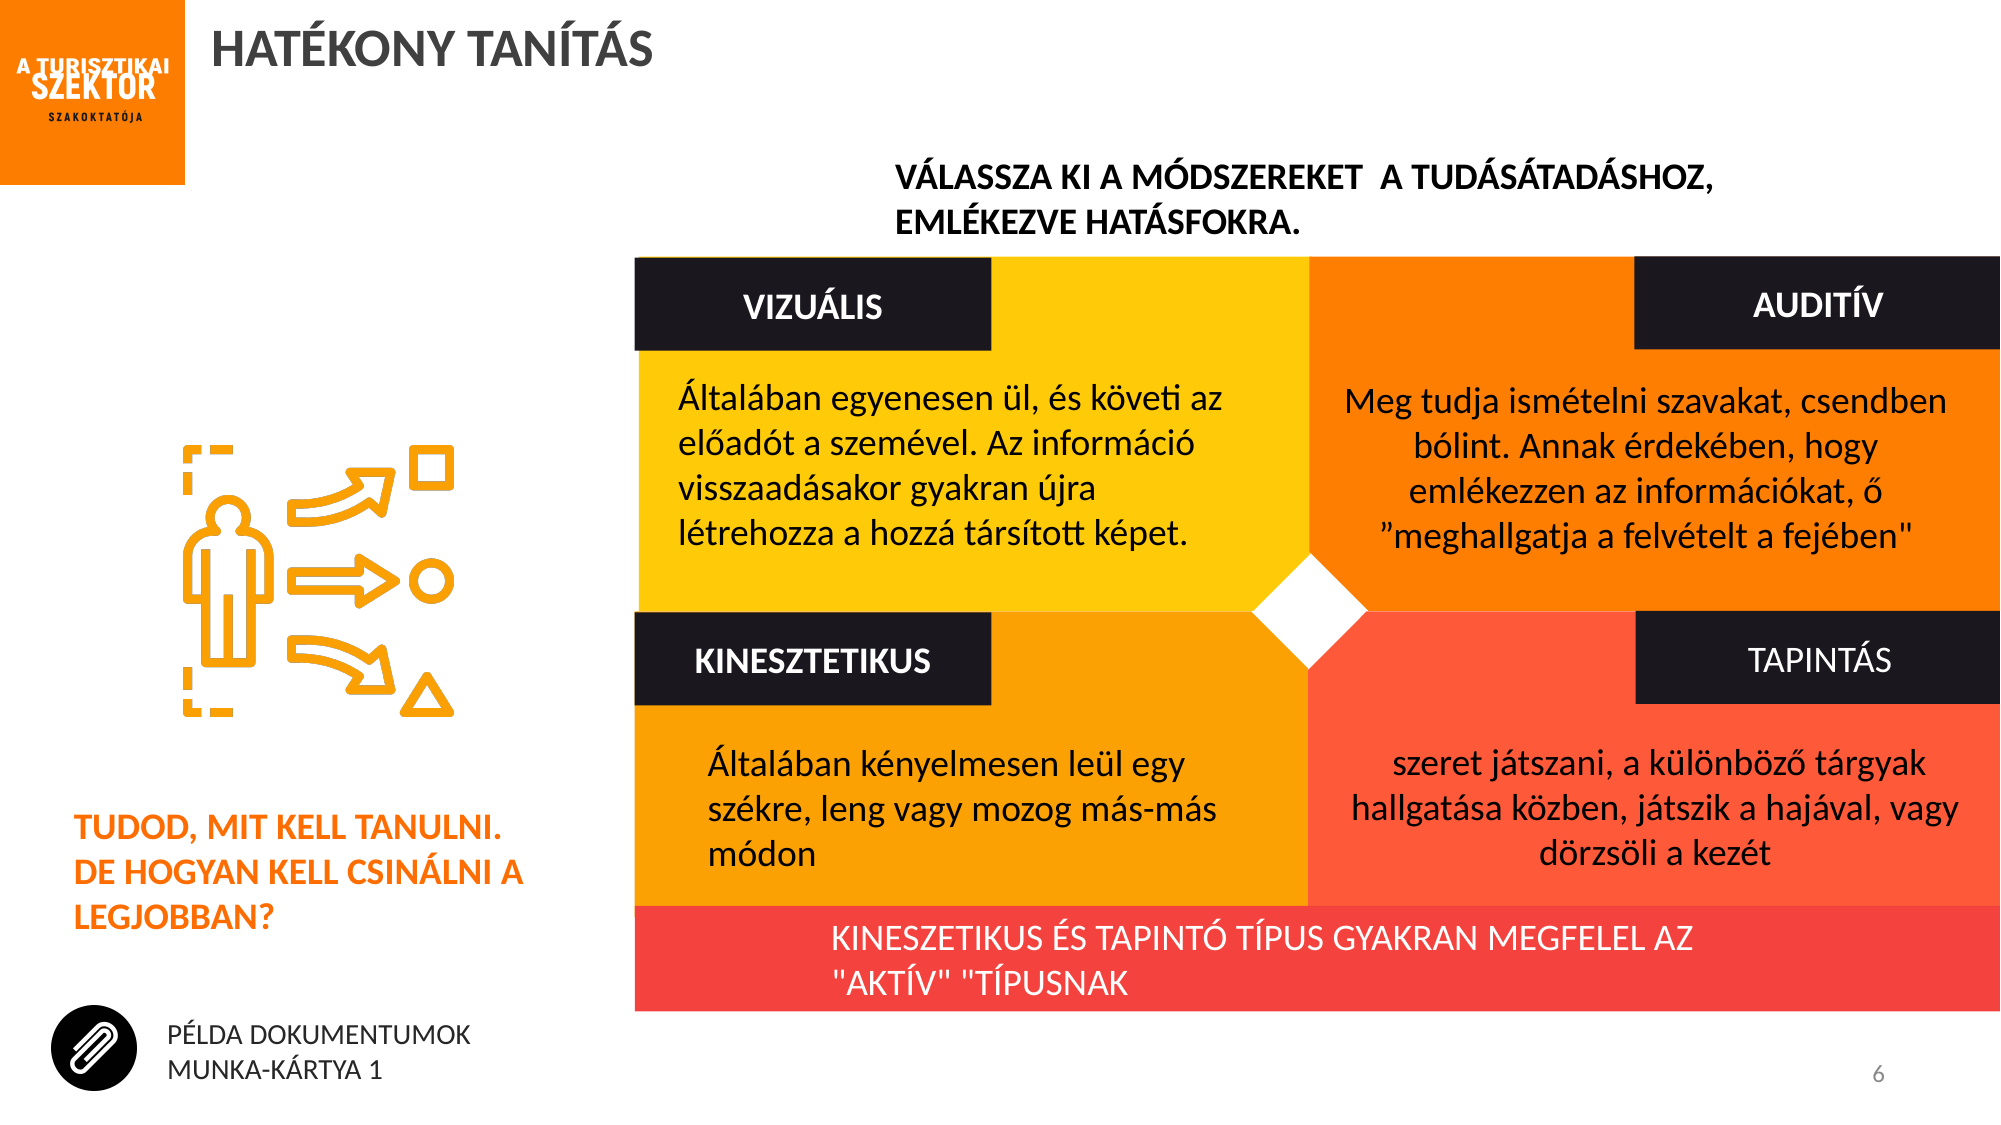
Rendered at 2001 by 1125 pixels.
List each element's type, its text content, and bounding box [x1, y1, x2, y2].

text_box Általában kényelmesen leül egy székre, leng vagy mozog más-más módon [692, 731, 1244, 927]
text_box TAPINTÁS [1634, 609, 2000, 706]
text_box [632, 609, 1309, 918]
text_box HATÉKONY TANÍTÁS [196, 30, 1591, 124]
text_box TUDOD, MIT KELL TANULNI. DE HOGYAN KELL CSINÁLNI A LEGJOBBAN? [59, 749, 579, 990]
text_box AUDITÍV [1632, 254, 2000, 351]
text_box [1305, 609, 2000, 904]
text_box [1307, 295, 2000, 610]
text_box [636, 295, 1309, 612]
picture [182, 445, 455, 717]
picture [50, 1005, 137, 1092]
picture [0, 0, 185, 185]
text_box Meg tudja ismételni szavakat, csendben bólint. Annak érdekében, hogy emlékezzen az információkat, ő ”meghallgatja a felvételt a fejében" [1309, 368, 1983, 563]
text_box [1244, 904, 2000, 1013]
text_box Általában egyenesen ül, és követi az előadót a szemével. Az információ visszaadásakor gyakran újra létrehozza a hozzá társított képet. [663, 365, 1273, 606]
text_box KINESZETIKUS ÉS TAPINTÓ TÍPUS GYAKRAN MEGFELEL AZ "AKTÍV" "TÍPUSNAK [816, 905, 1817, 1055]
text_box szeret játszani, a különböző tárgyak hallgatása közben, játszik a hajával, vagy dörzsöli a kezét [1326, 730, 1985, 881]
text_box PÉLDA DOKUMENTUMOK MUNKA-KÁRTYA 1 [152, 1008, 635, 1125]
slide_number 6 [1433, 1042, 1900, 1103]
text_box VÁLASSZA KI A MÓDSZEREKET A TUDÁSÁTADÁSHOZ, EMLÉKEZVE HATÁSFOKRA. [880, 144, 1736, 295]
text_box KINESZTETIKUS [633, 610, 994, 707]
text_box [633, 904, 816, 1013]
text_box VIZUÁLIS [633, 256, 994, 353]
